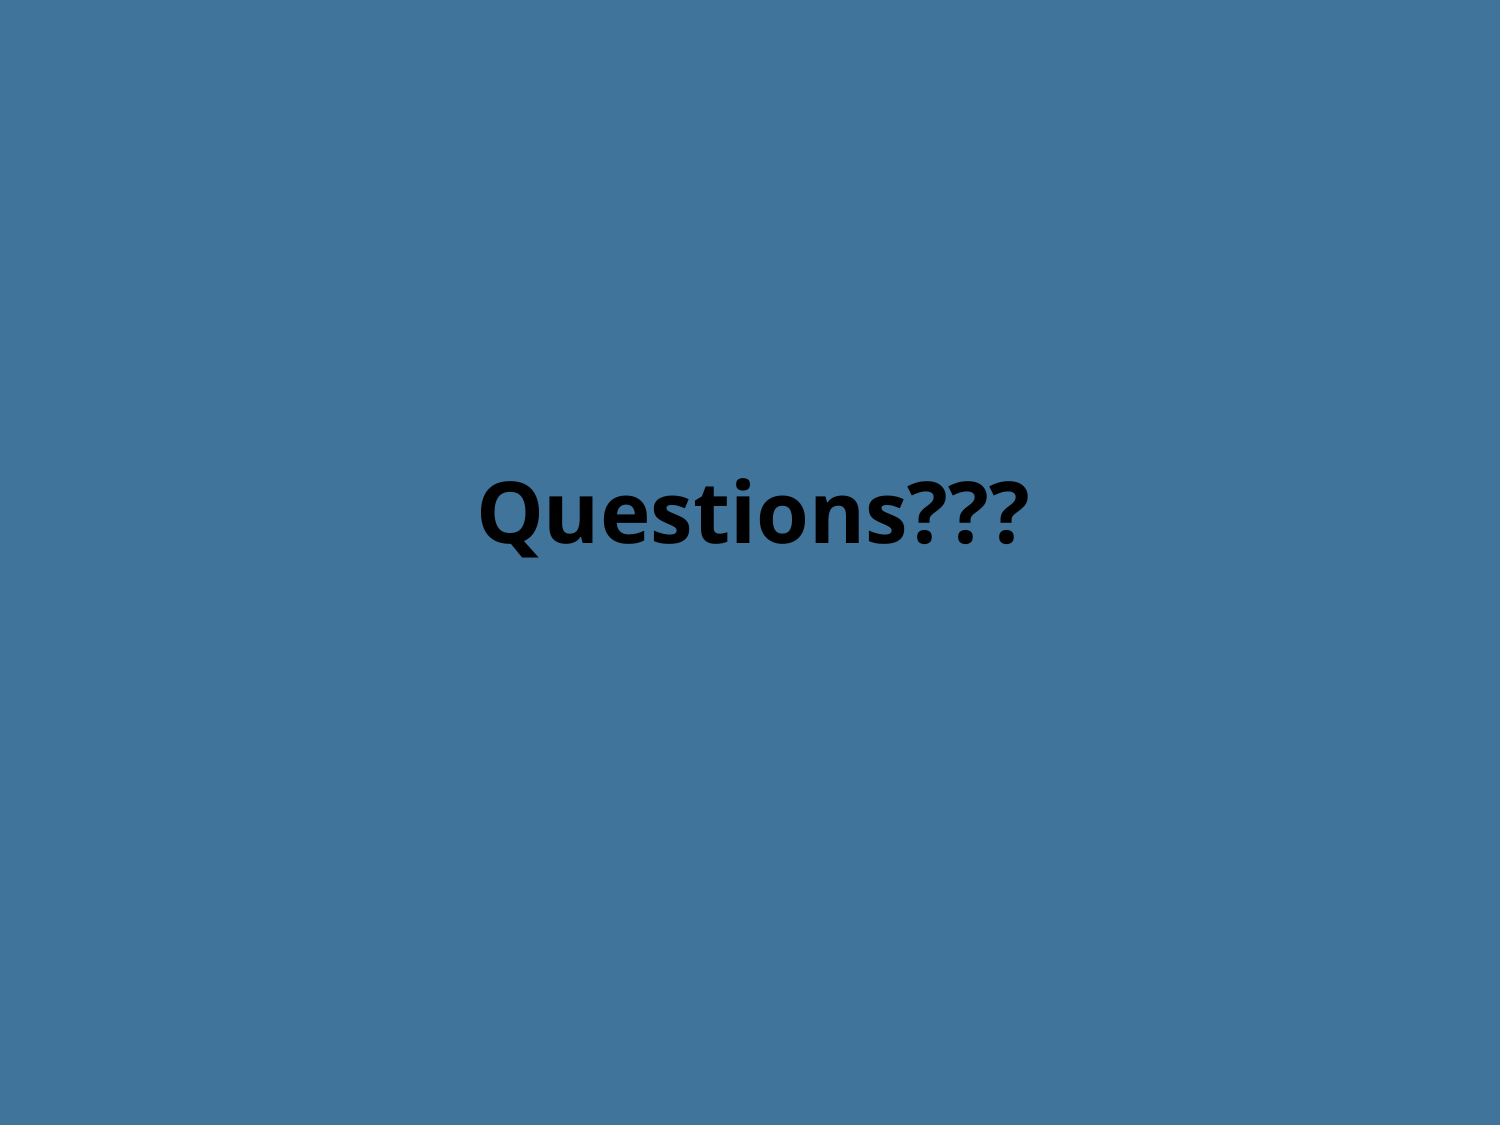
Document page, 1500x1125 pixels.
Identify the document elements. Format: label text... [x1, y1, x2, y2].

title Questions??? [78, 415, 1429, 603]
